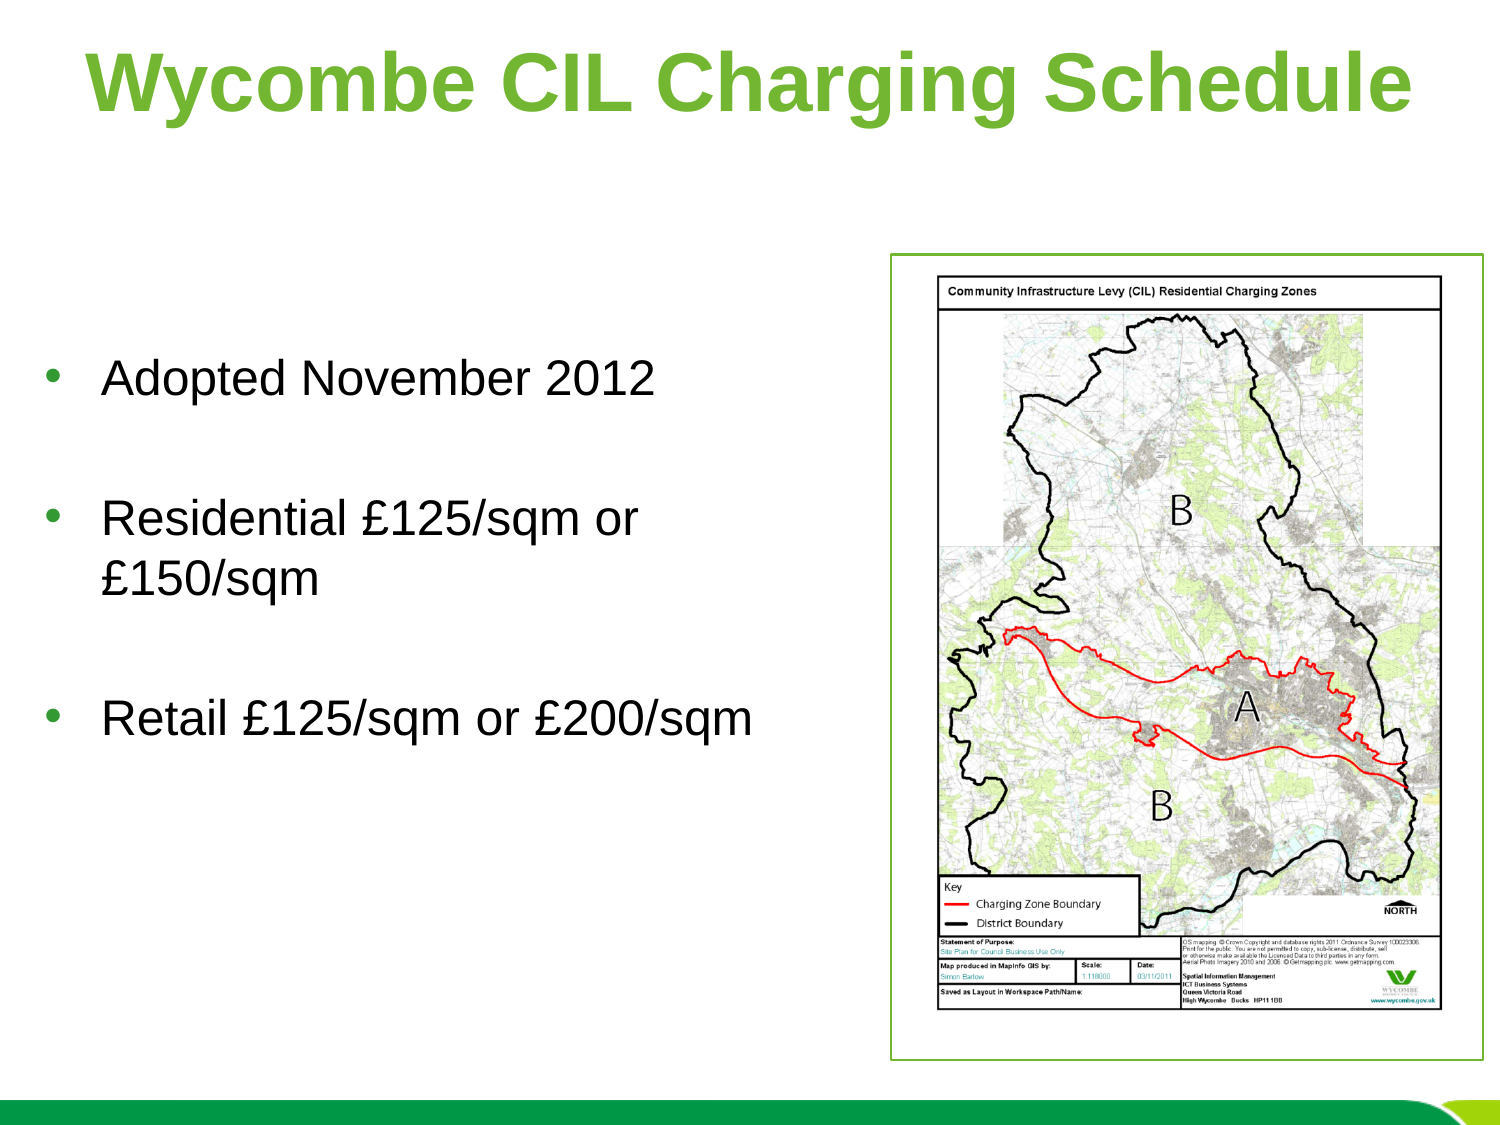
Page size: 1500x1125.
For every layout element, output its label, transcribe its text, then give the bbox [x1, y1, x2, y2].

list Adopted November 2012 Residential £125/sqm or £150/sqm Retail £125/sqm or £200/sqm [29, 338, 857, 1059]
picture [891, 255, 1483, 1059]
title Wycombe CIL Charging Schedule [29, 30, 1471, 126]
